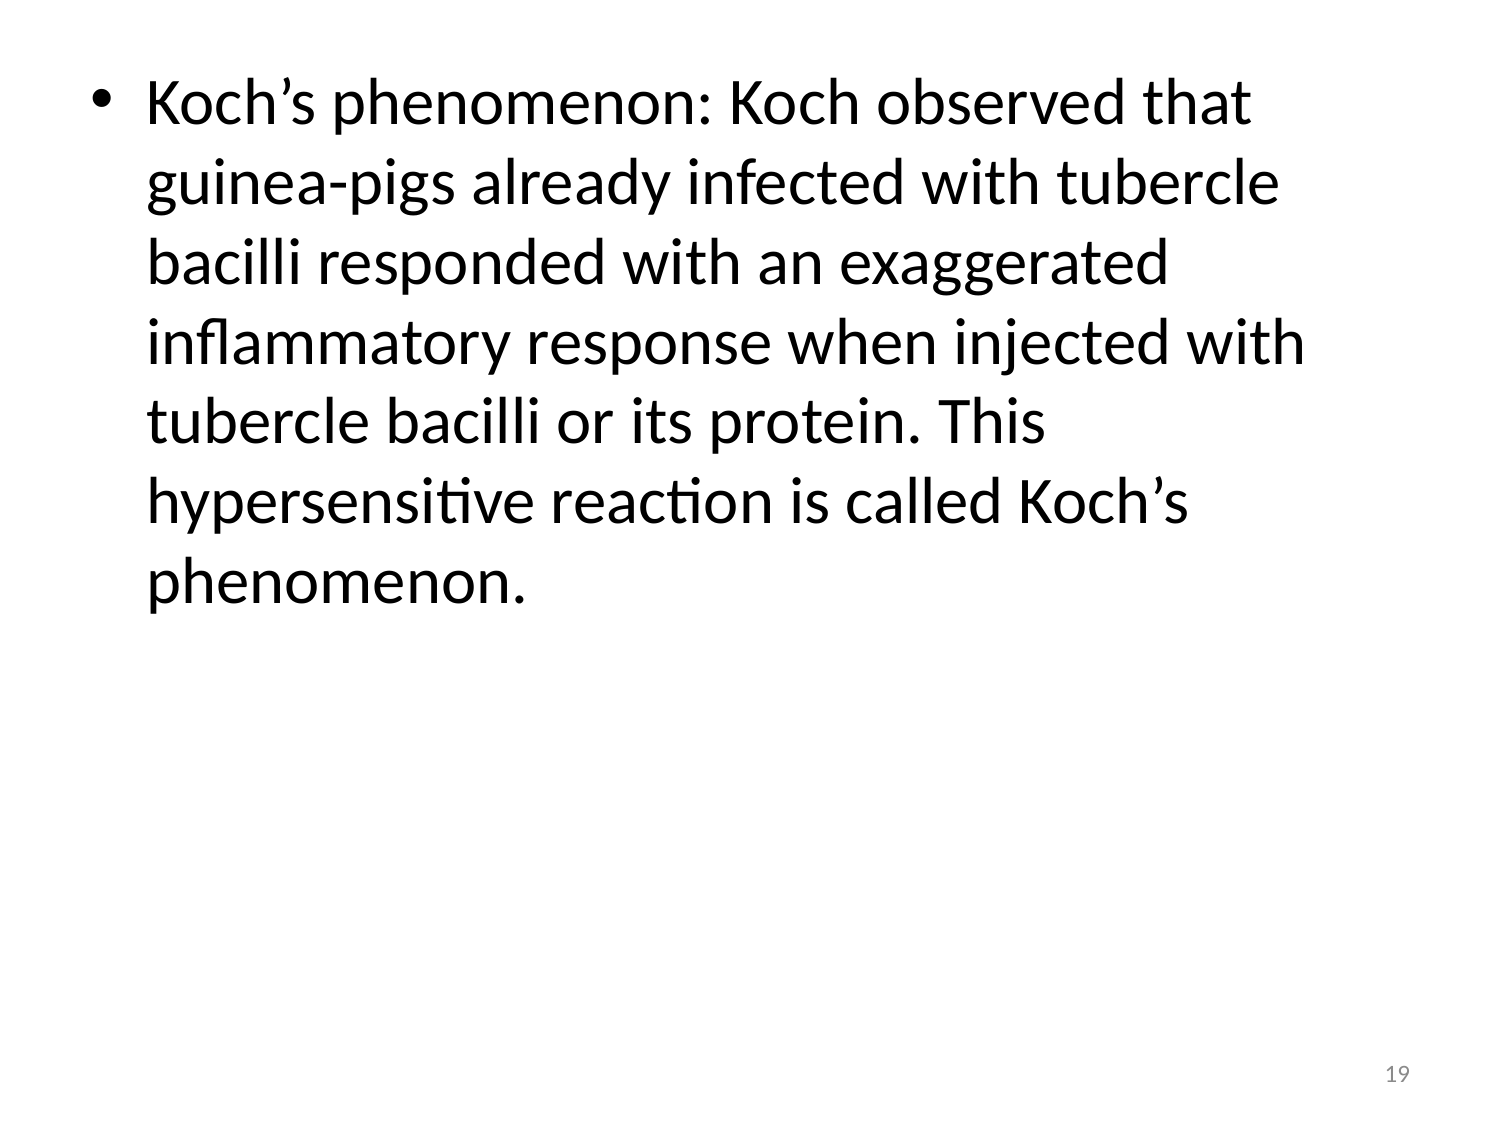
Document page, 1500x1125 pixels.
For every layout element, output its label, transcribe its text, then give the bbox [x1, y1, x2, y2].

slide_number 19 [1074, 1042, 1425, 1103]
list Koch’s phenomenon: Koch observed that guinea-pigs already infected with tubercle bacilli responded with an exaggerated inflammatory response when injected with tubercle bacilli or its protein. This hypersensitive reaction is called Koch’s phenomenon. [75, 50, 1425, 1005]
